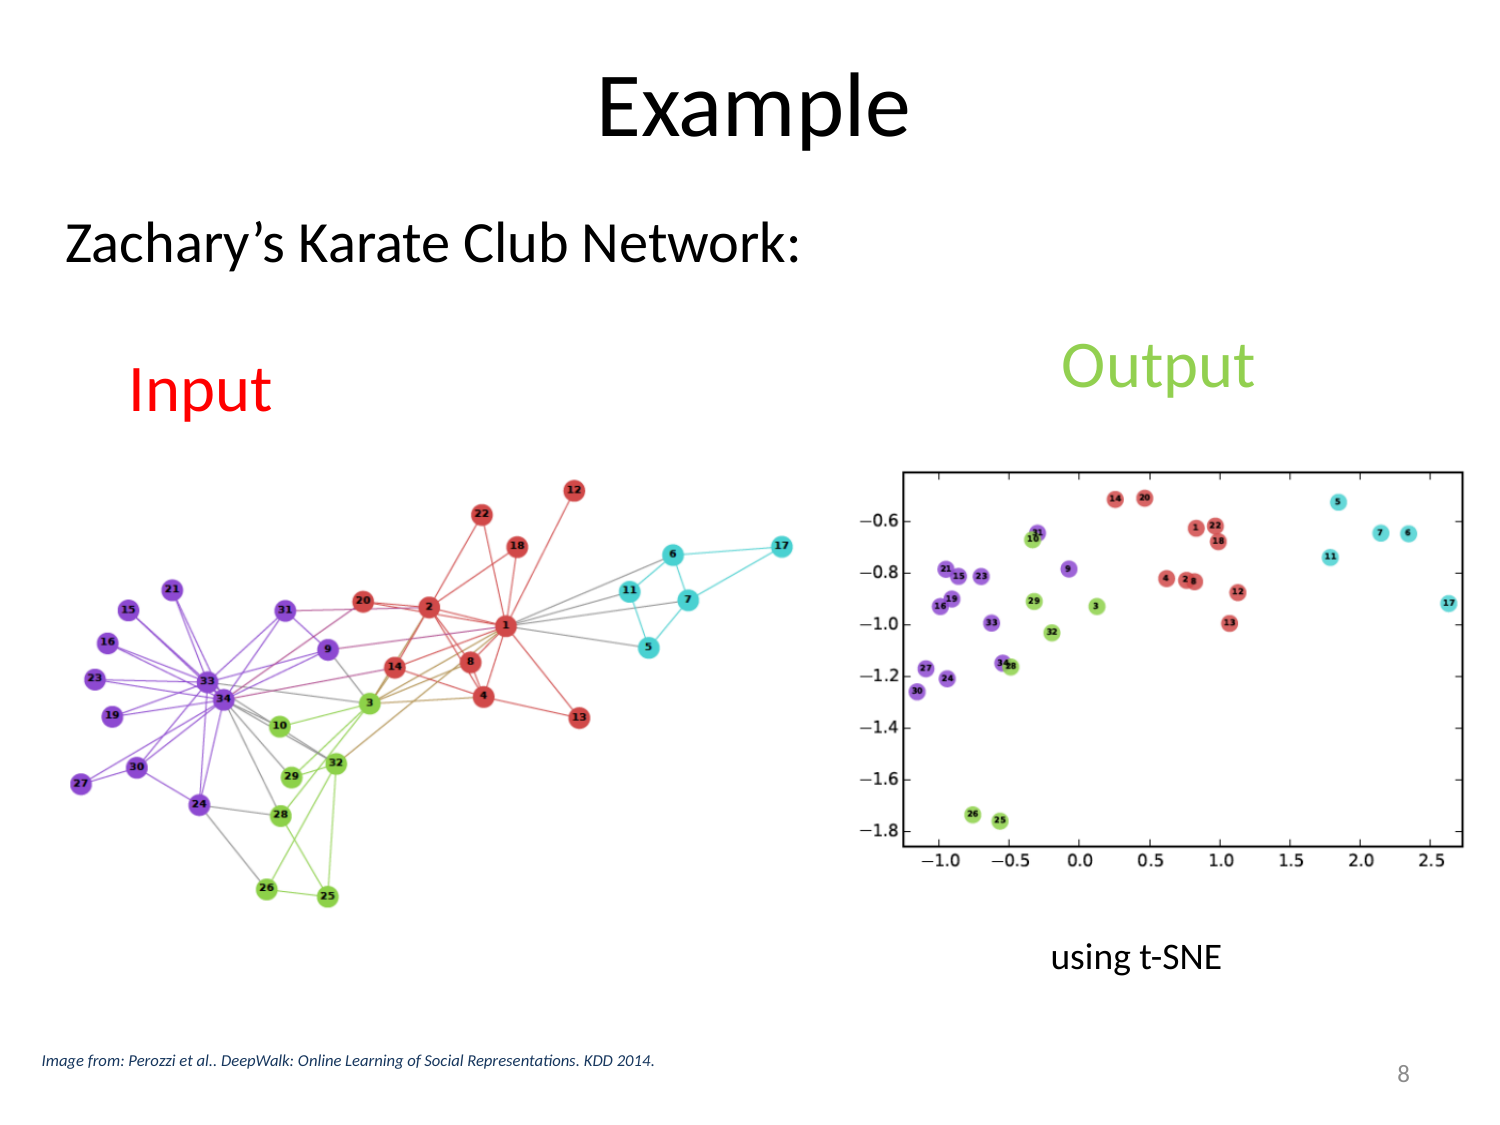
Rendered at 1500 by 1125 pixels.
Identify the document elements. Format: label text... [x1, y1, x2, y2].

text_box using t-SNE [1035, 926, 1333, 985]
list Zachary’s Karate Club Network: [49, 196, 1500, 338]
title Example [78, 5, 1429, 194]
text_box Image from: Perozzi et al.. DeepWalk: Online Learning of Social Representations. KDD 2014. [26, 1042, 855, 1078]
text_box Input [113, 329, 341, 407]
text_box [21, 408, 1476, 918]
text_box Output [1046, 338, 1322, 407]
slide_number 8 [1074, 1042, 1425, 1103]
